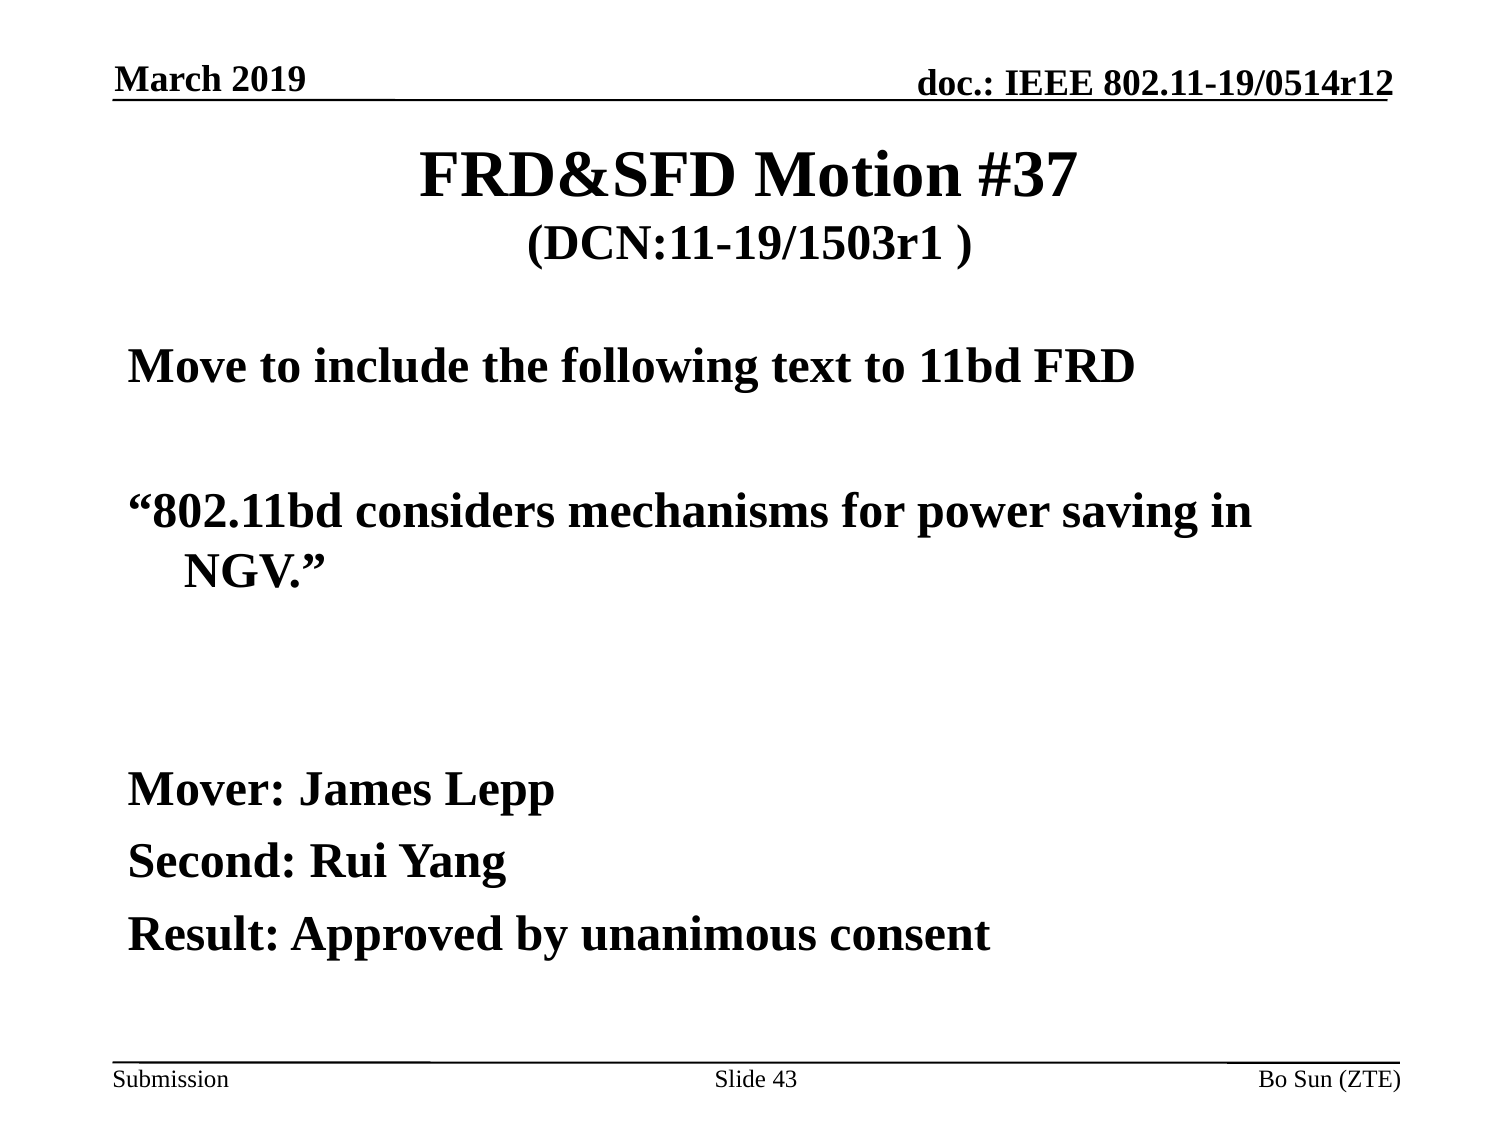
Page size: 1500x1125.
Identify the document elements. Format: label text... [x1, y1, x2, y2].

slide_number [114, 54, 423, 100]
list Move to include the following text to 11bd FRD “802.11bd considers mechanisms for power saving in NGV.” Mover: James Lepp Second: Rui Yang Result: Approved by unanimous consent [112, 324, 1388, 1000]
footer Bo Sun (ZTE) [878, 1061, 1402, 1093]
title FRD&SFD Motion #37 (DCN:11-19/1503r1 ) [112, 112, 1388, 288]
slide_number Slide 43 [712, 1061, 800, 1123]
